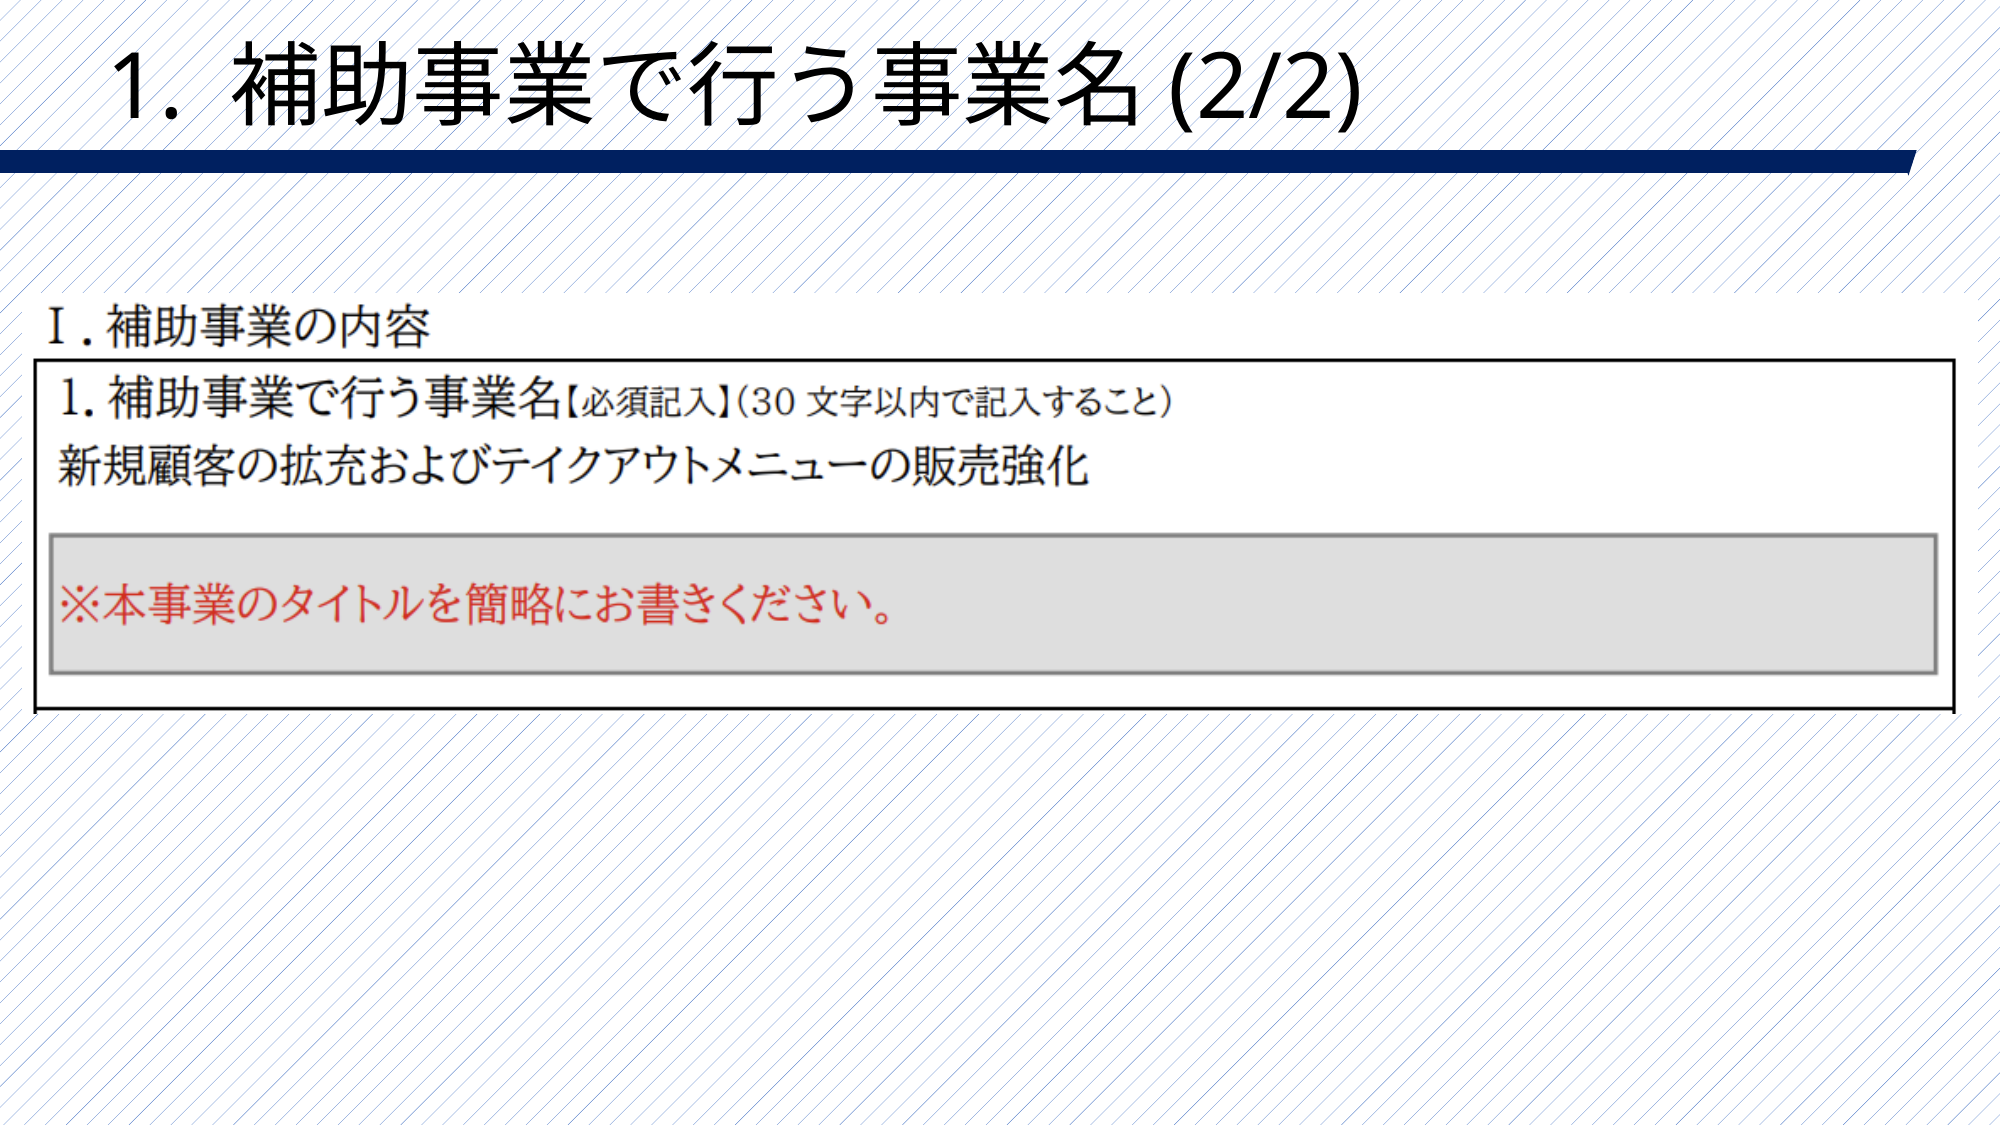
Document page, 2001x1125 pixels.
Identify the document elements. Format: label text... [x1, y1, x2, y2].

text_box [1900, 150, 1917, 176]
text_box [0, 150, 1907, 173]
title 1. 補助事業で行う事業名(2/2) [91, 26, 1928, 151]
picture [22, 293, 1978, 714]
